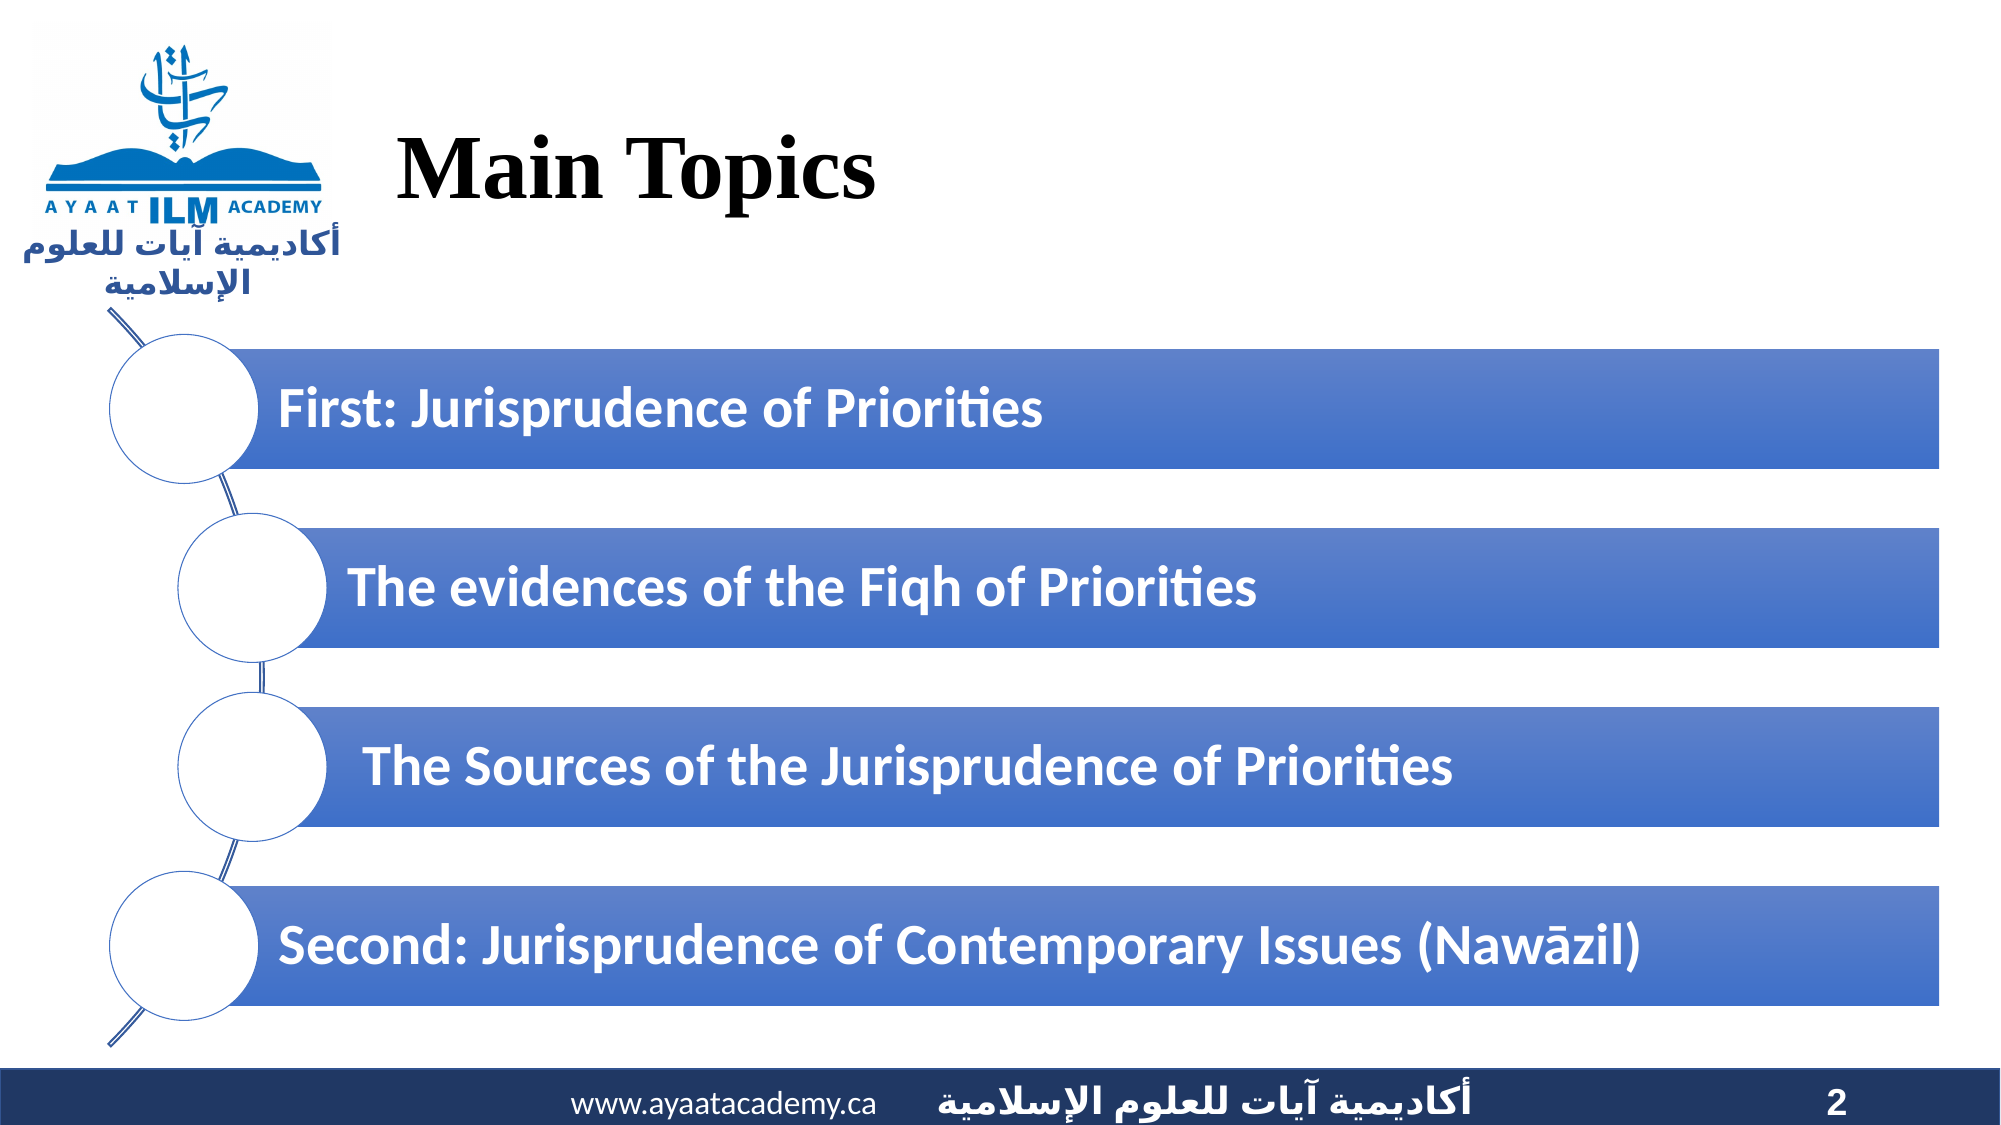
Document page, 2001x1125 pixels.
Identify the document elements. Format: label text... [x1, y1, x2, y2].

title Main Topics [381, 59, 1863, 278]
picture [32, 21, 332, 241]
slide_number 2 [1412, 1070, 1863, 1125]
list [96, 289, 1950, 1066]
